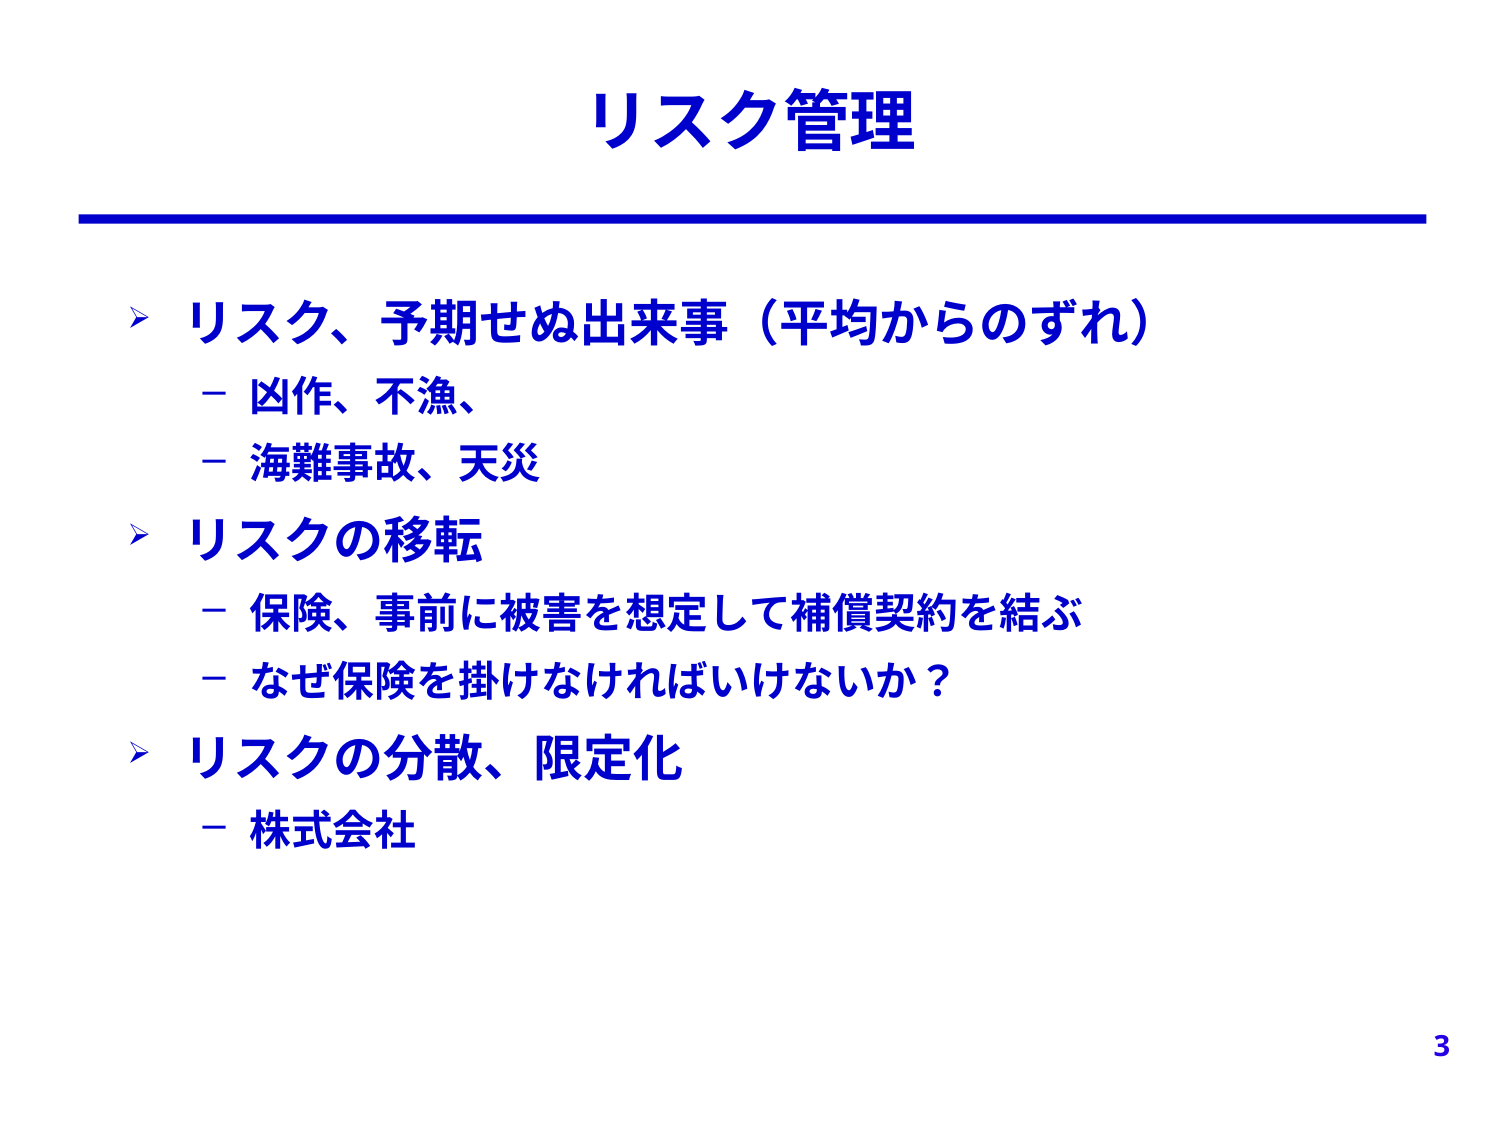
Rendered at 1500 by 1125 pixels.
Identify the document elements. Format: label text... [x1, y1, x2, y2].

title リスク管理 [112, 37, 1388, 201]
slide_number 3 [1355, 1020, 1466, 1096]
list リスク、予期せぬ出来事（平均からのずれ） 凶作、不漁、 海難事故、天災 リスクの移転 保険、事前に被害を想定して補償契約を結ぶ なぜ保険を掛けなければいけないか？ リスクの分散、限定化 株式会社 [112, 274, 1388, 1001]
